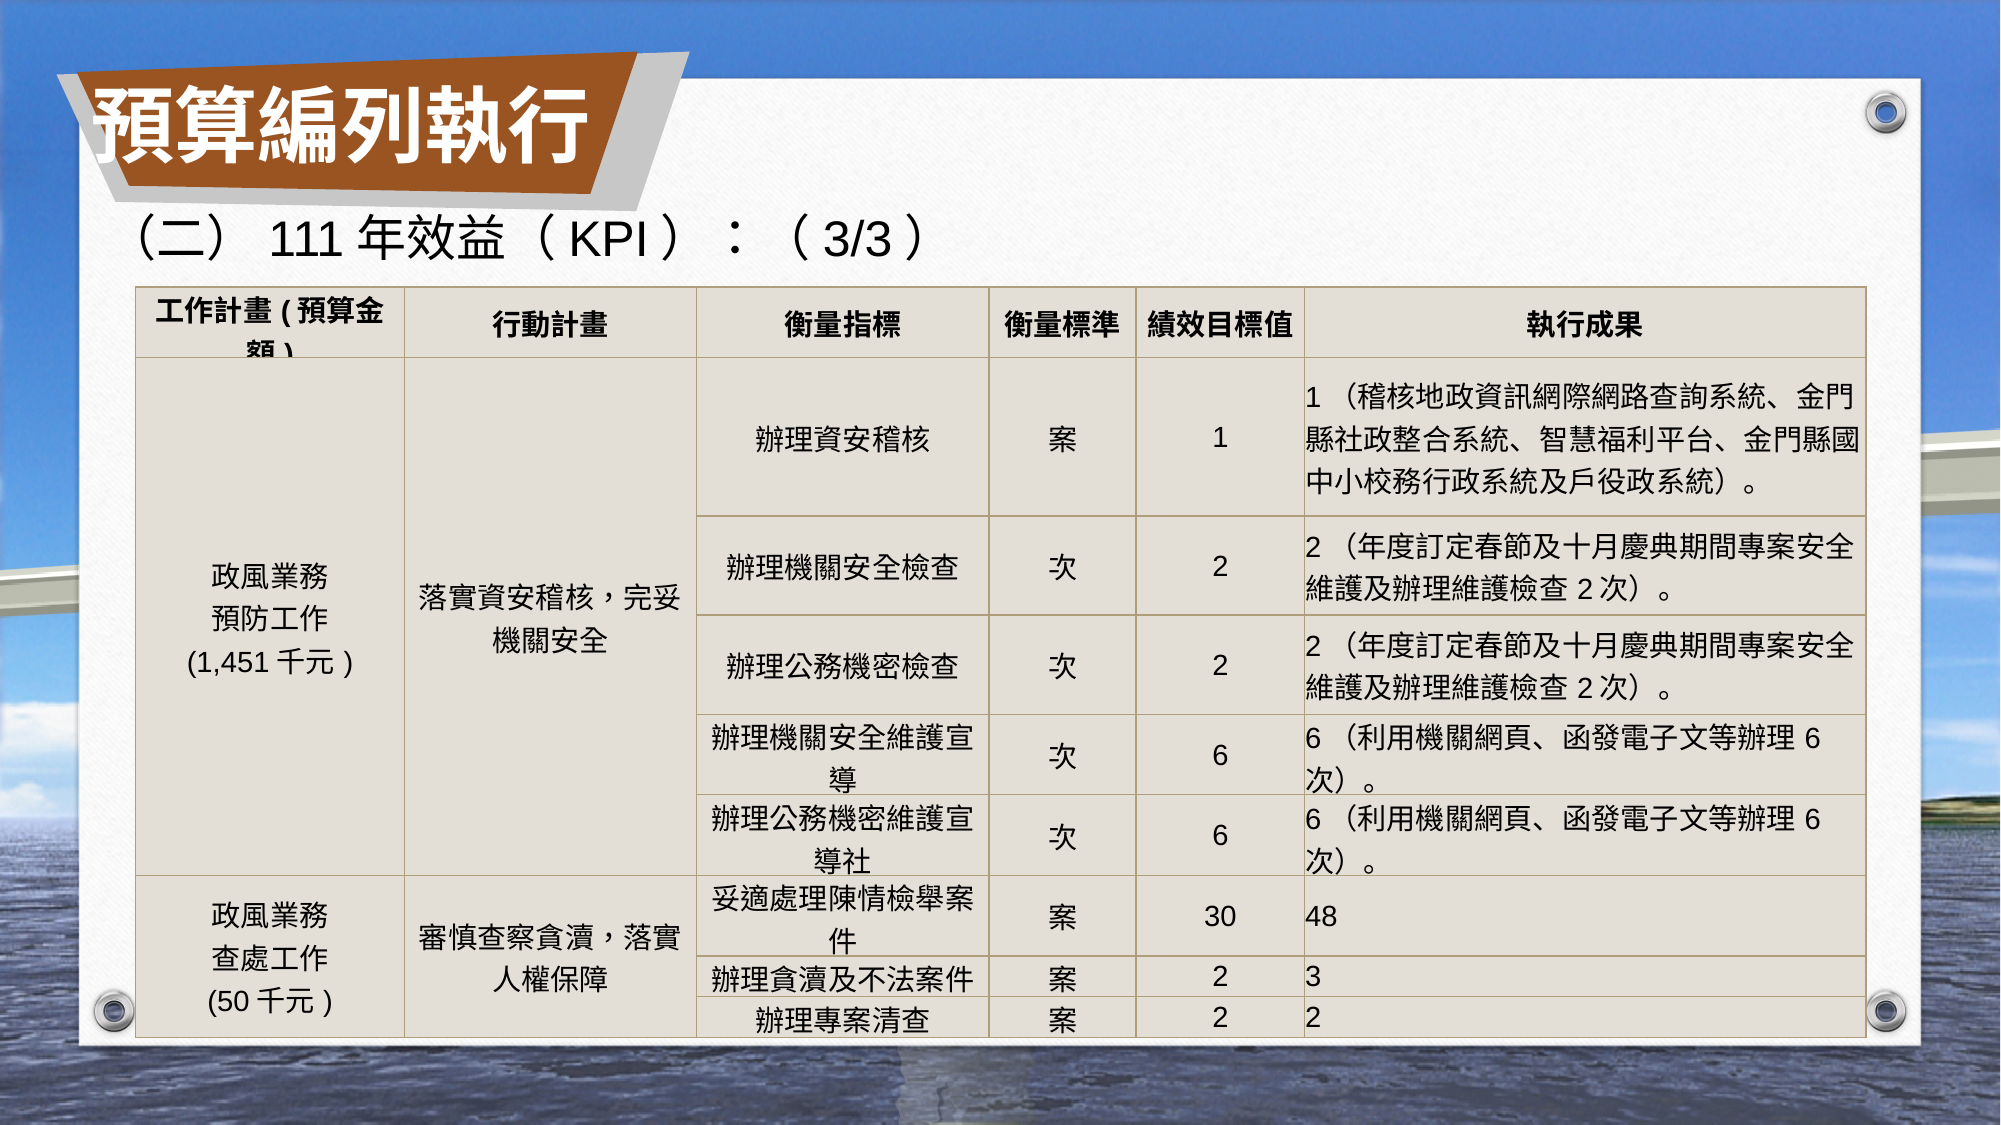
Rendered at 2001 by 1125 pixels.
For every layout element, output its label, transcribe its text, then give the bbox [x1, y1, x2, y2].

table_cell 案 [990, 997, 1135, 1037]
table_cell 2 [1137, 616, 1304, 714]
table_cell 次 [990, 616, 1135, 714]
table_cell 6 [1137, 795, 1304, 875]
table_cell 辦理公務機密維護宣導社 [697, 795, 988, 875]
table_cell 案 [990, 876, 1135, 955]
table_cell 妥適處理陳情檢舉案件 [697, 876, 988, 955]
table_cell 辦理公務機密檢查 [697, 616, 988, 714]
table_header 執行成果 [1305, 288, 1865, 357]
table_header 衡量指標 [697, 288, 988, 357]
table_cell 辦理機關安全維護宣導 [697, 715, 988, 794]
table_cell 案 [990, 957, 1135, 996]
table_cell 辦理機關安全檢查 [697, 517, 988, 614]
table_cell 政風業務 預防工作 (1,451千元) [136, 358, 404, 875]
table_cell 辦理貪瀆及不法案件 [697, 957, 988, 996]
table_cell 審慎查察貪瀆，落實人權保障 [405, 876, 696, 1037]
table_header 工作計畫(預算金額) [136, 288, 404, 357]
table_cell 6（利用機關網頁、函發電子文等辦理6次）。 [1305, 795, 1865, 875]
table_cell 6（利用機關網頁、函發電子文等辦理6次）。 [1305, 715, 1865, 794]
table_cell 次 [990, 517, 1135, 614]
table_cell 案 [990, 358, 1135, 515]
table_cell 30 [1137, 876, 1304, 955]
picture [0, 0, 2001, 1125]
table_cell 政風業務 查處工作 (50千元) [136, 876, 404, 1037]
table_cell 6 [1137, 715, 1304, 794]
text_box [56, 51, 691, 212]
table_cell 2（年度訂定春節及十月慶典期間專案安全維護及辦理維護檢查2次）。 [1305, 616, 1865, 714]
table_cell 3 [1305, 957, 1865, 996]
table_cell 2 [1137, 517, 1304, 614]
table_cell 辦理專案清查 [697, 997, 988, 1037]
table_header 行動計畫 [405, 288, 696, 357]
table_cell 次 [990, 795, 1135, 875]
table_cell 2（年度訂定春節及十月慶典期間專案安全維護及辦理維護檢查2次）。 [1305, 517, 1865, 614]
table_cell 1（稽核地政資訊網際網路查詢系統、金門縣社政整合系統、智慧福利平台、金門縣國中小校務行政系統及戶役政系統）。 [1305, 358, 1865, 515]
table_cell 次 [990, 715, 1135, 794]
table_cell 48 [1305, 876, 1865, 955]
table_header 績效目標值 [1137, 288, 1304, 357]
table_header 衡量標準 [990, 288, 1135, 357]
table_cell 2 [1137, 957, 1304, 996]
text_box （二）111年效益（KPI）：（3/3） [91, 200, 1785, 274]
table_cell 1 [1137, 358, 1304, 515]
table_cell 辦理資安稽核 [697, 358, 988, 515]
table_cell 落實資安稽核，完妥機關安全 [405, 358, 696, 875]
table_cell 2 [1305, 997, 1865, 1037]
table_cell 2 [1137, 997, 1304, 1037]
